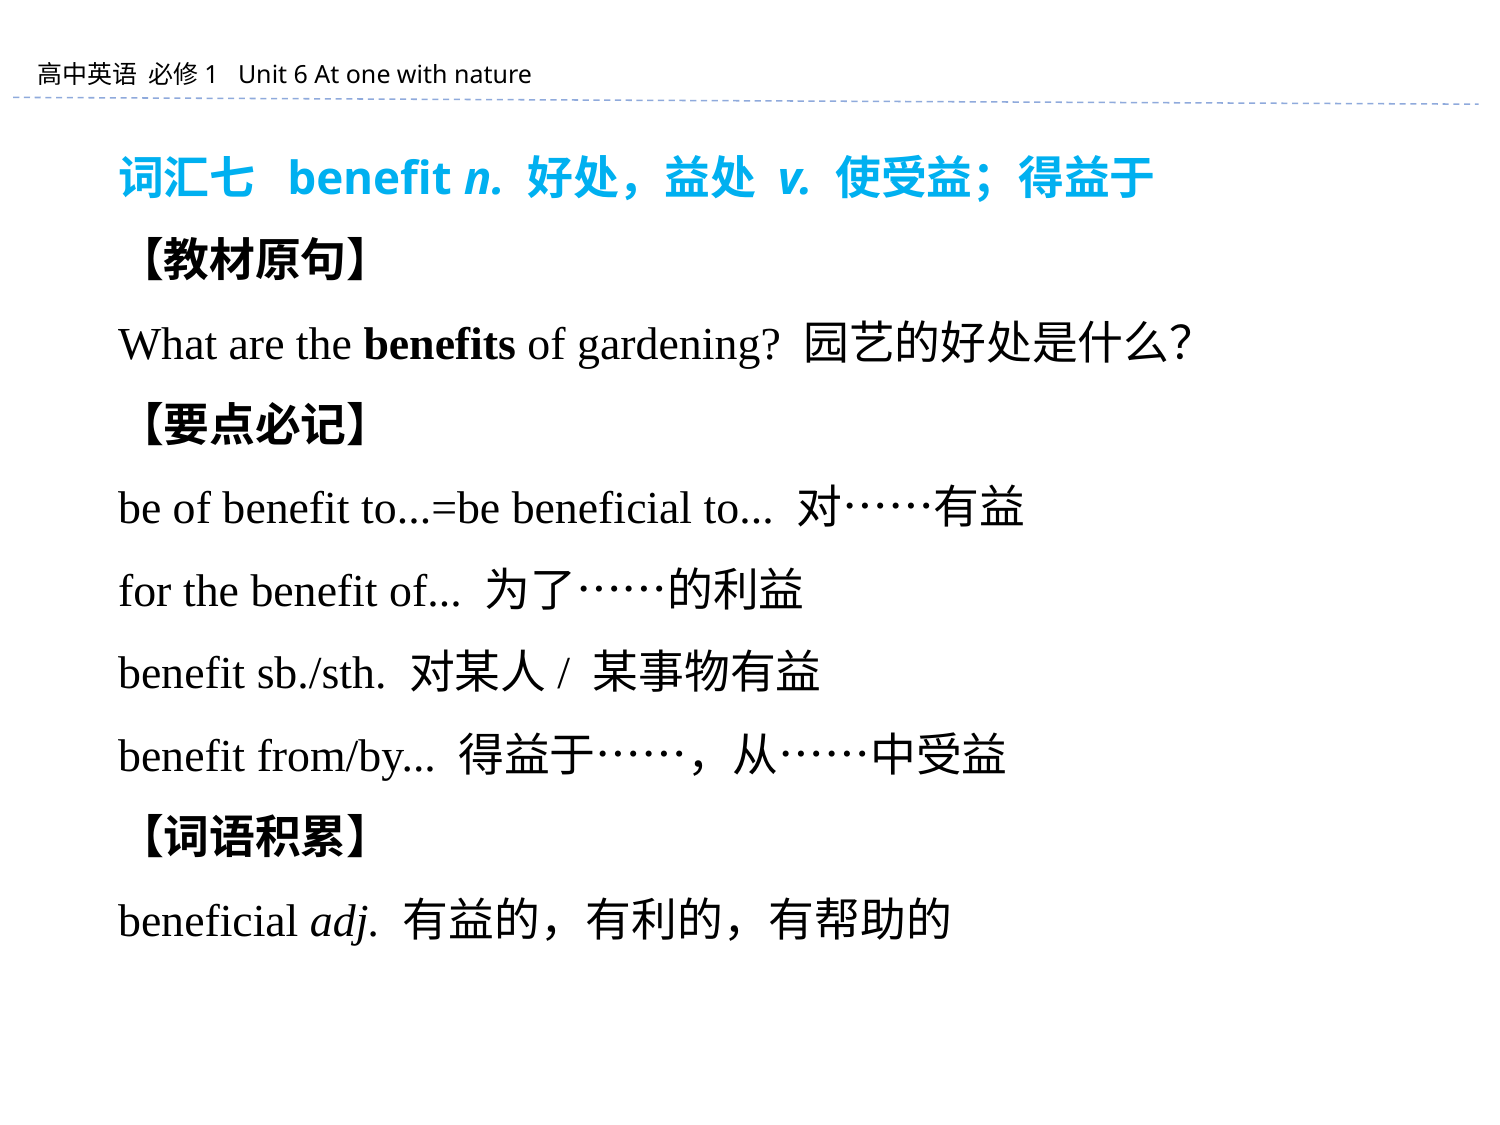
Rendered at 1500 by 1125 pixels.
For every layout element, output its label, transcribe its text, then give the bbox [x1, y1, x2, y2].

list 词汇七 benefit n. 好处，益处 v. 使受益；得益于 【教材原句】 What are the benefits of gardening? 园艺的好处是什么？ 【要点必记】 be of benefit to...=be beneficial to... 对……有益 for the benefit of... 为了……的利益 benefit sb./sth. 对某人/ 某事物有益 benefit from/by... 得益于……，从……中受益 【词语积累】 beneficial adj. 有益的，有利的，有帮助的 [103, 113, 1397, 1014]
